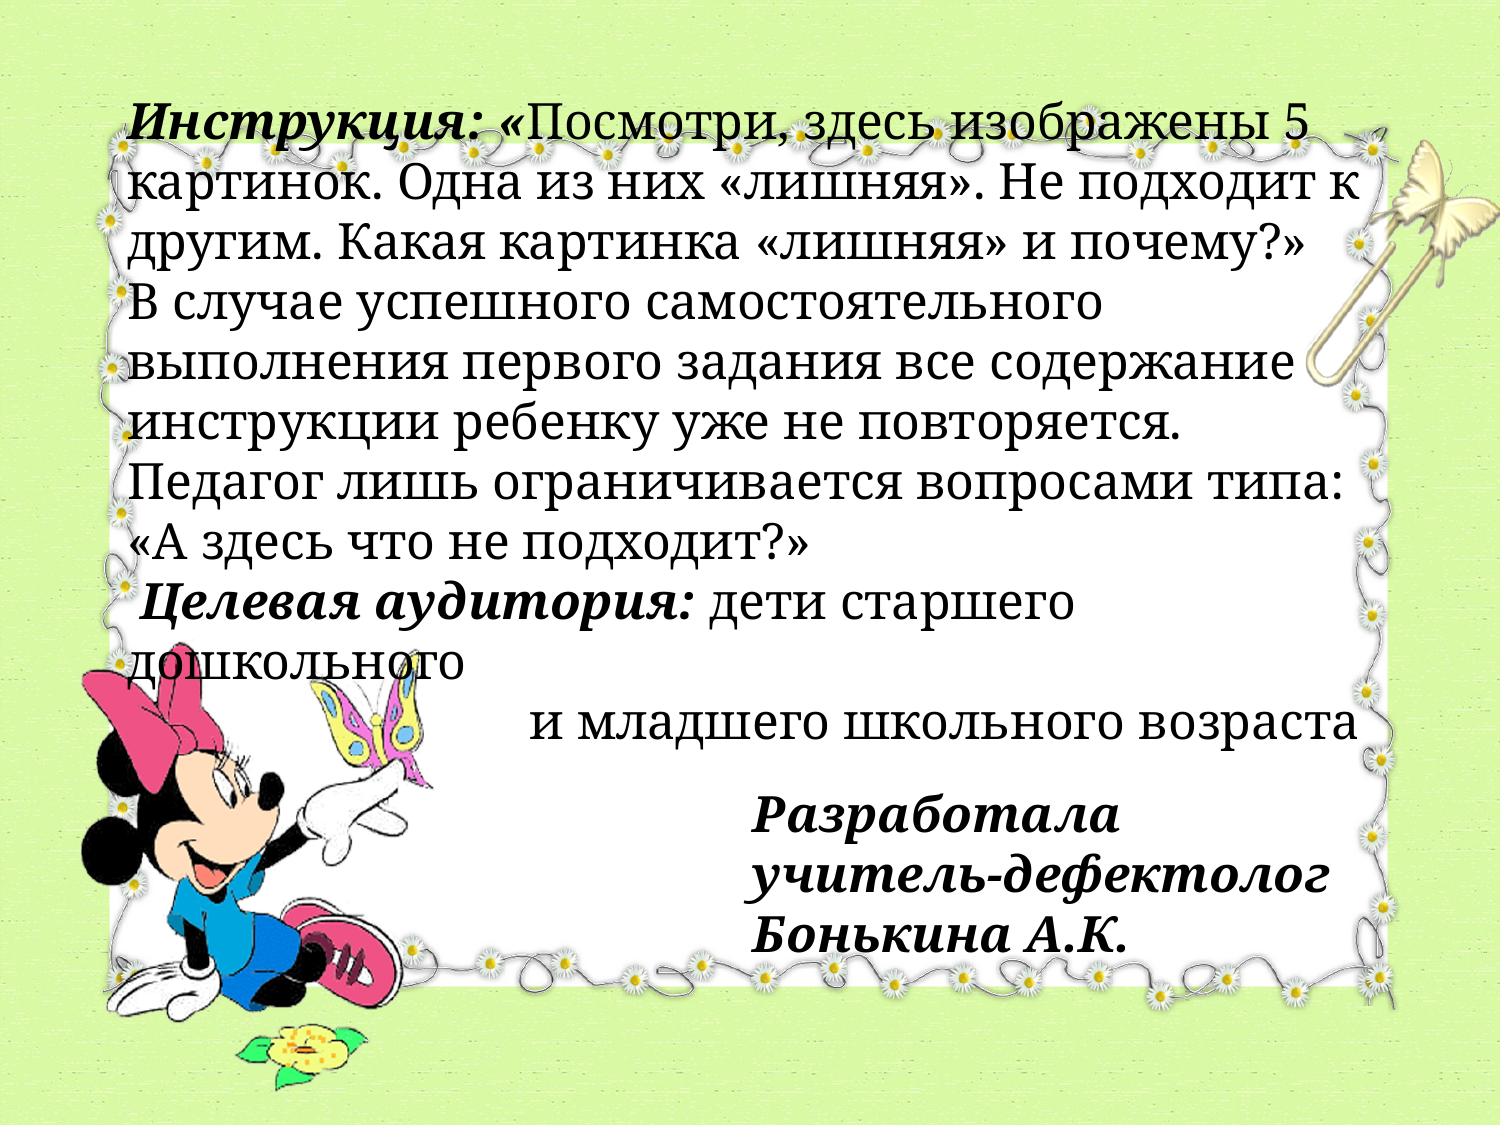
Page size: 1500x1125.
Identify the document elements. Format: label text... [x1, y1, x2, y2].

picture [0, 0, 1500, 1125]
title Инструкция: «Посмотри, здесь изображены 5 картинок. Одна из них «лишняя». Не подходит к другим. Какая картинка «лишняя» и почему?» В случае успешного самостоятельного выполнения первого задания все содержание инструкции ребенку уже не повторяется. Педагог лишь ограничивается вопросами типа: «А здесь что не подходит?» Целевая аудитория: дети старшего дошкольного и младшего школьного возраста [112, 196, 1400, 764]
text_box Разработала учитель-дефектолог Бонькина А.К. [738, 775, 1376, 970]
